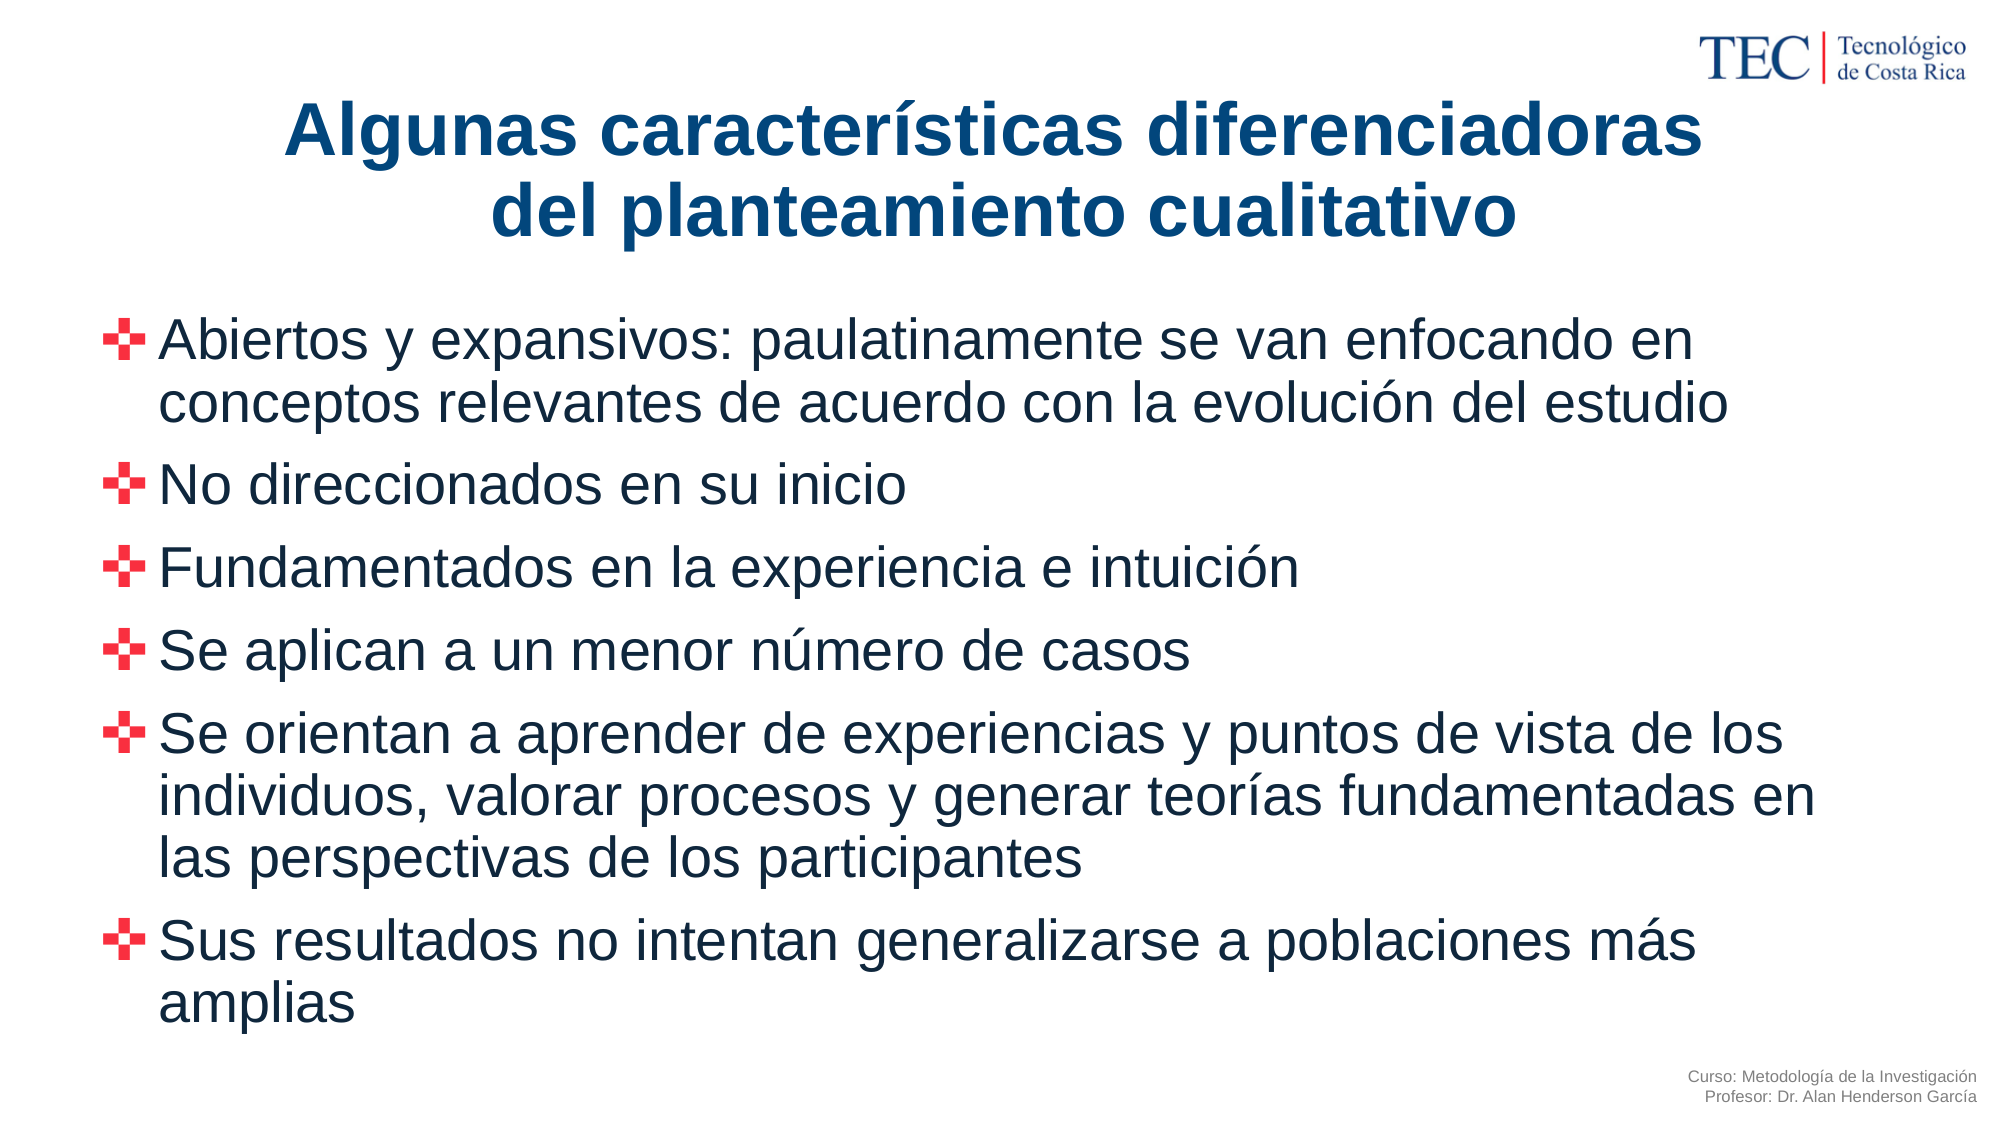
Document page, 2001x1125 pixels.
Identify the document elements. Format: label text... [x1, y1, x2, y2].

title Algunas características diferenciadoras del planteamiento cualitativo [4, 101, 2000, 241]
text_box Curso: Metodología de la Investigación Profesor: Dr. Alan Henderson García [1469, 1058, 1993, 1114]
picture [1696, 19, 1969, 95]
list Abiertos y expansivos: paulatinamente se van enfocando en conceptos relevantes de acuerdo con la evolución del estudio No direccionados en su inicio Fundamentados en la experiencia e intuición Se aplican a un menor número de casos Se orientan a aprender de experiencias y puntos de vista de los individuos, valorar procesos y generar teorías fundamentadas en las perspectivas de los participantes Sus resultados no intentan generalizarse a poblaciones más amplias [78, 302, 1910, 1046]
